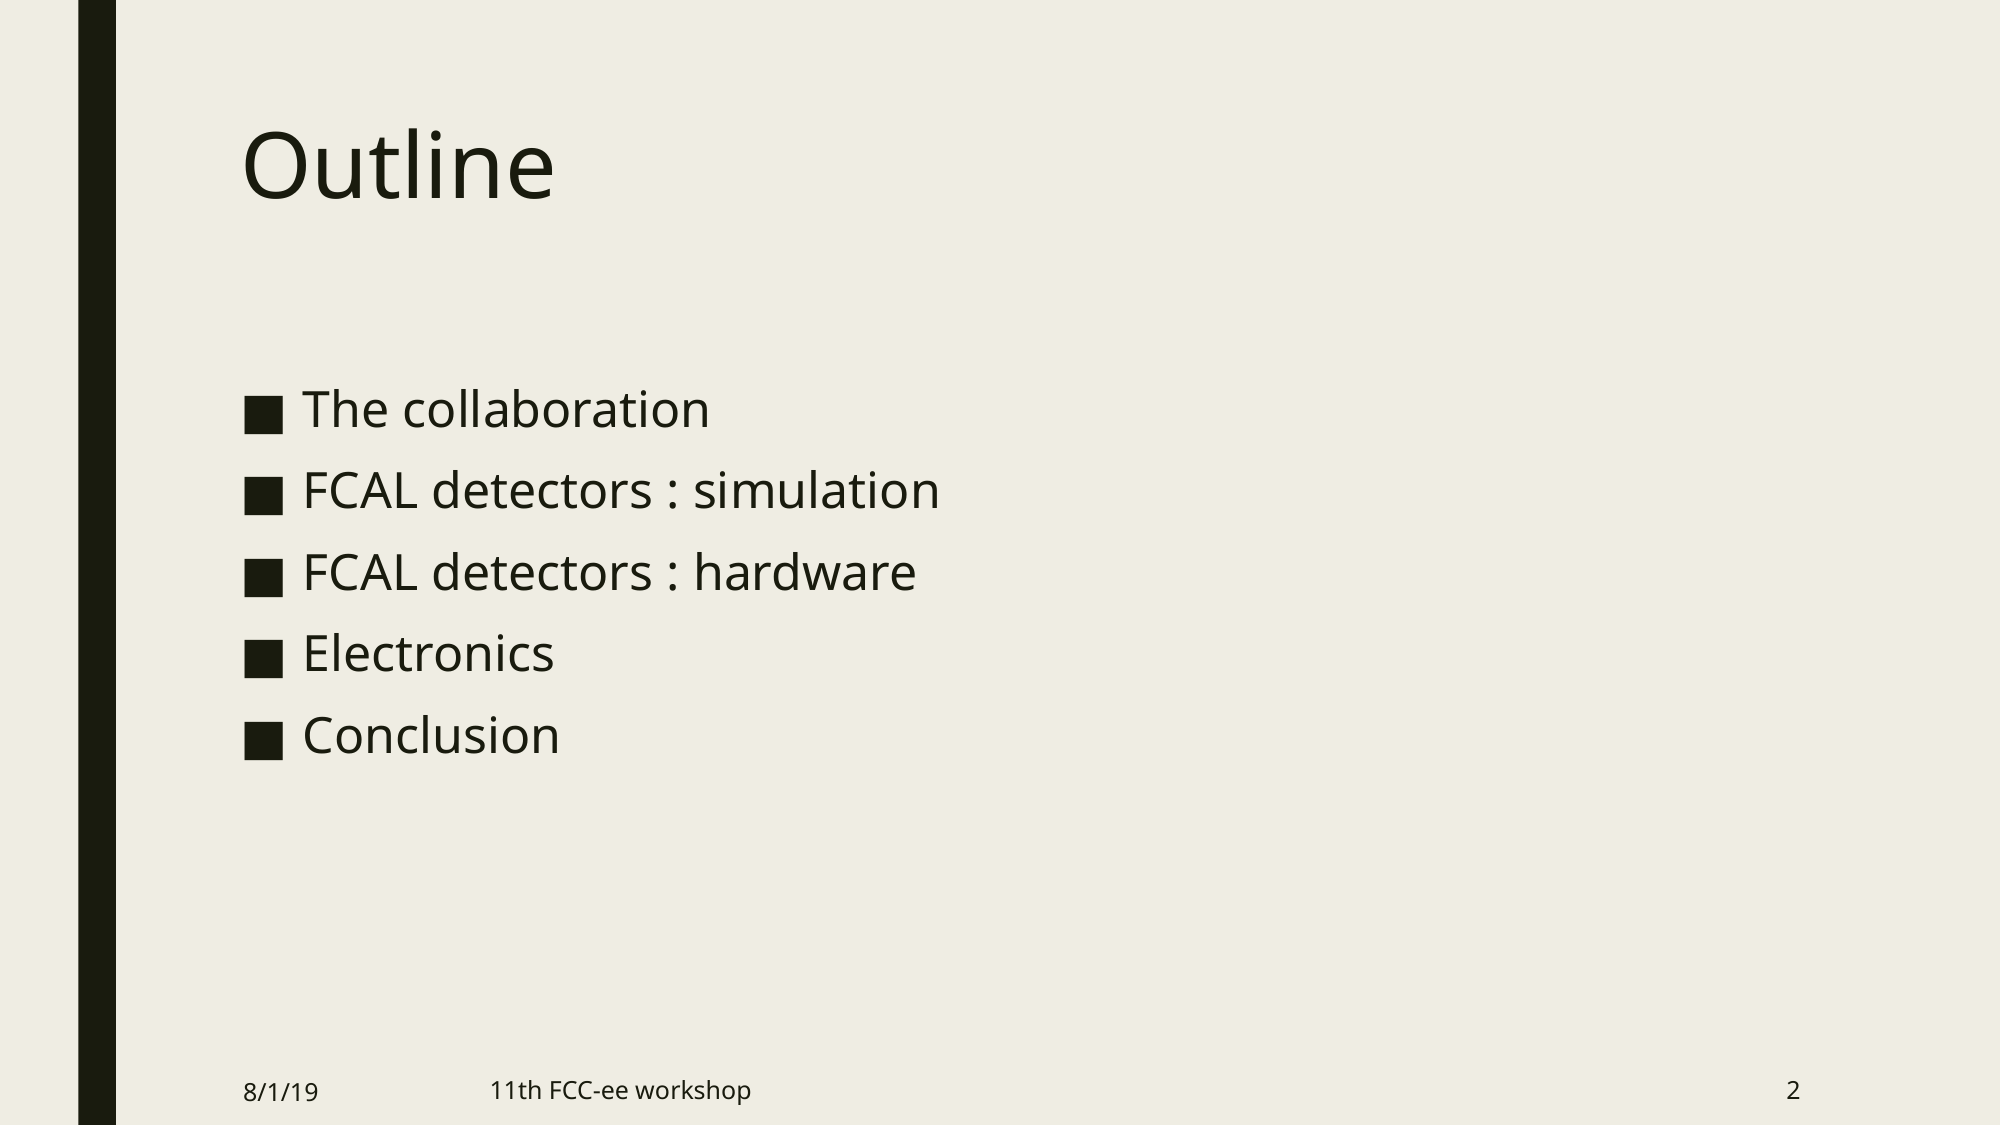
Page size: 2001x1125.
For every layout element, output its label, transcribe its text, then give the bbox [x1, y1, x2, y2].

footer 11th FCC-ee workshop [474, 1058, 1505, 1125]
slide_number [228, 1058, 426, 1125]
slide_number 2 [1553, 1058, 1816, 1125]
list The collaboration FCAL detectors : simulation FCAL detectors : hardware Electronics Conclusion [225, 375, 1800, 963]
title Outline [225, 112, 1800, 357]
